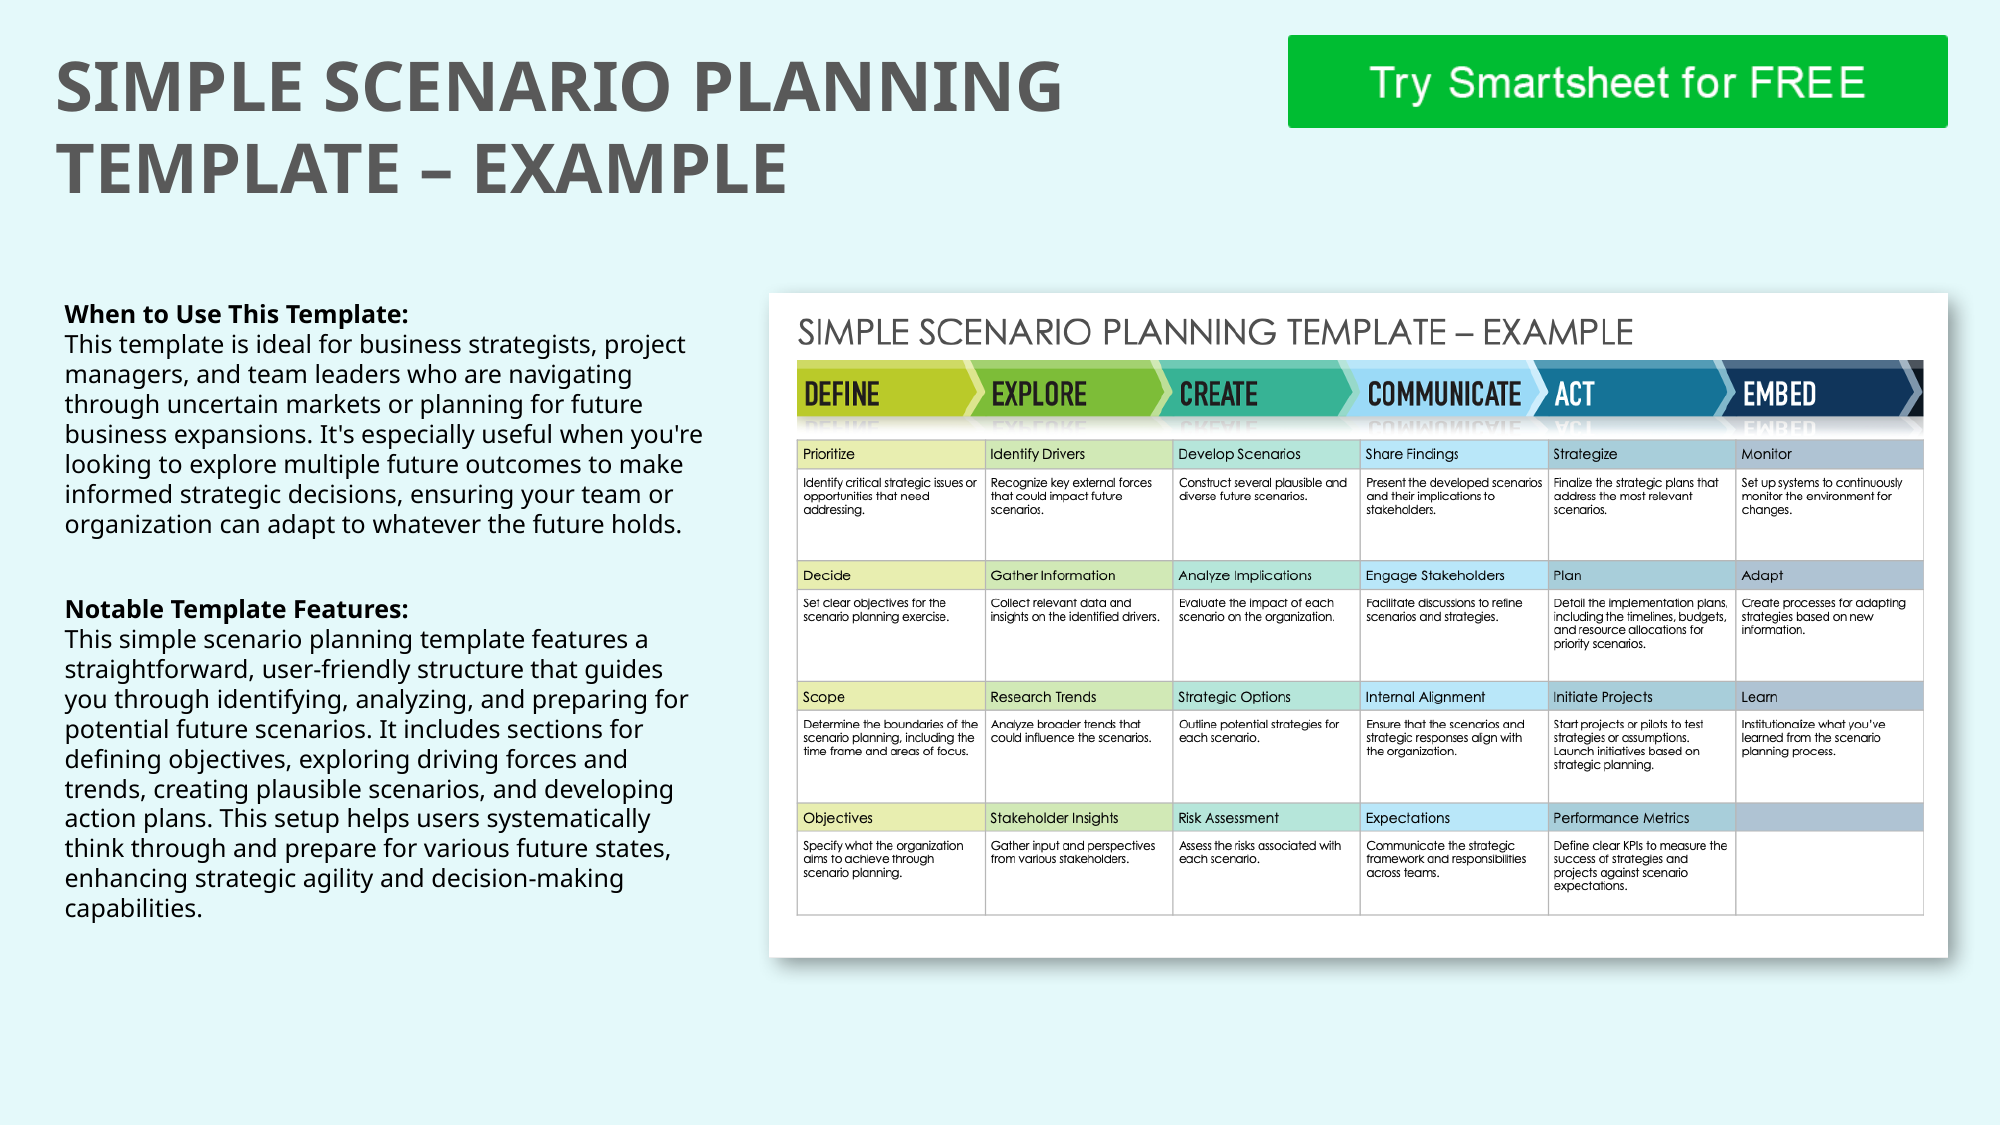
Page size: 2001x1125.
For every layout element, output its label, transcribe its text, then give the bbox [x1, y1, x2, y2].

text_box When to Use This Template: This template is ideal for business strategists, project managers, and team leaders who are navigating through uncertain markets or planning for future business expansions. It's especially useful when you're looking to explore multiple future outcomes to make informed strategic decisions, ensuring your team or organization can adapt to whatever the future holds. Notable Template Features: This simple scenario planning template features a straightforward, user-friendly structure that guides you through identifying, analyzing, and preparing for potential future scenarios. It includes sections for defining objectives, exploring driving forces and trends, creating plausible scenarios, and developing action plans. This setup helps users systematically think through and prepare for various future states, enhancing strategic agility and decision-making capabilities. [49, 291, 719, 986]
picture [1288, 35, 1949, 128]
text_box SIMPLE SCENARIO PLANNING TEMPLATE – EXAMPLE [40, 35, 1220, 216]
picture [769, 293, 1948, 958]
